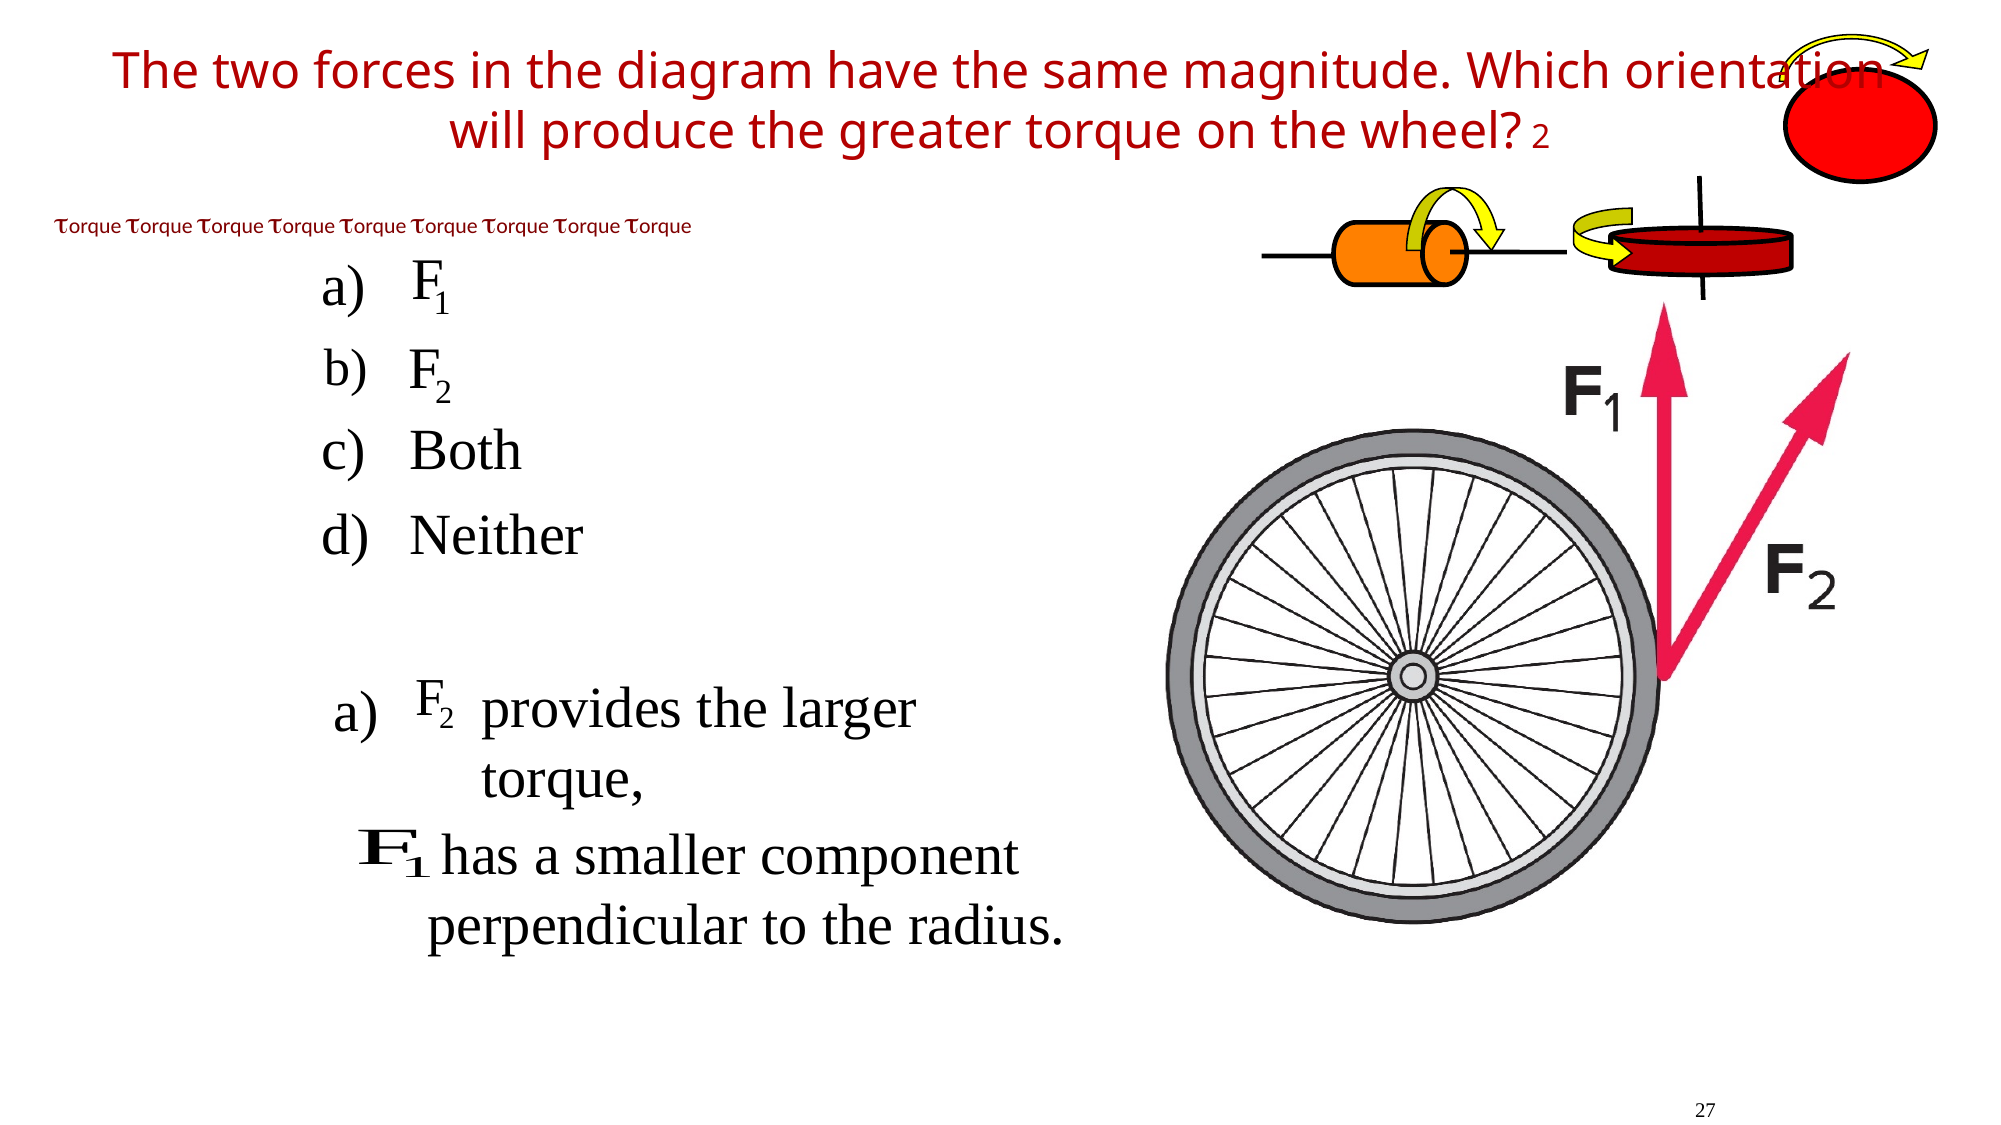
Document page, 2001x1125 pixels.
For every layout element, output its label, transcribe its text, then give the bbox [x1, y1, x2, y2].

list has a smaller component perpendicular to the radius. [412, 808, 1100, 1042]
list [407, 661, 466, 743]
list b) [308, 326, 386, 417]
list a) [305, 239, 402, 326]
list provides the larger torque, [466, 661, 1000, 754]
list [1163, 300, 1852, 926]
title The two forces in the diagram have the same magnitude. Which orientation will produce the greater torque on the wheel? 2 [74, 32, 1926, 166]
list a) [318, 665, 413, 757]
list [399, 329, 464, 418]
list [401, 240, 457, 327]
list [337, 811, 446, 891]
slide_number 27 [1665, 1096, 1724, 1123]
list c) Both d) Neither [305, 417, 647, 582]
